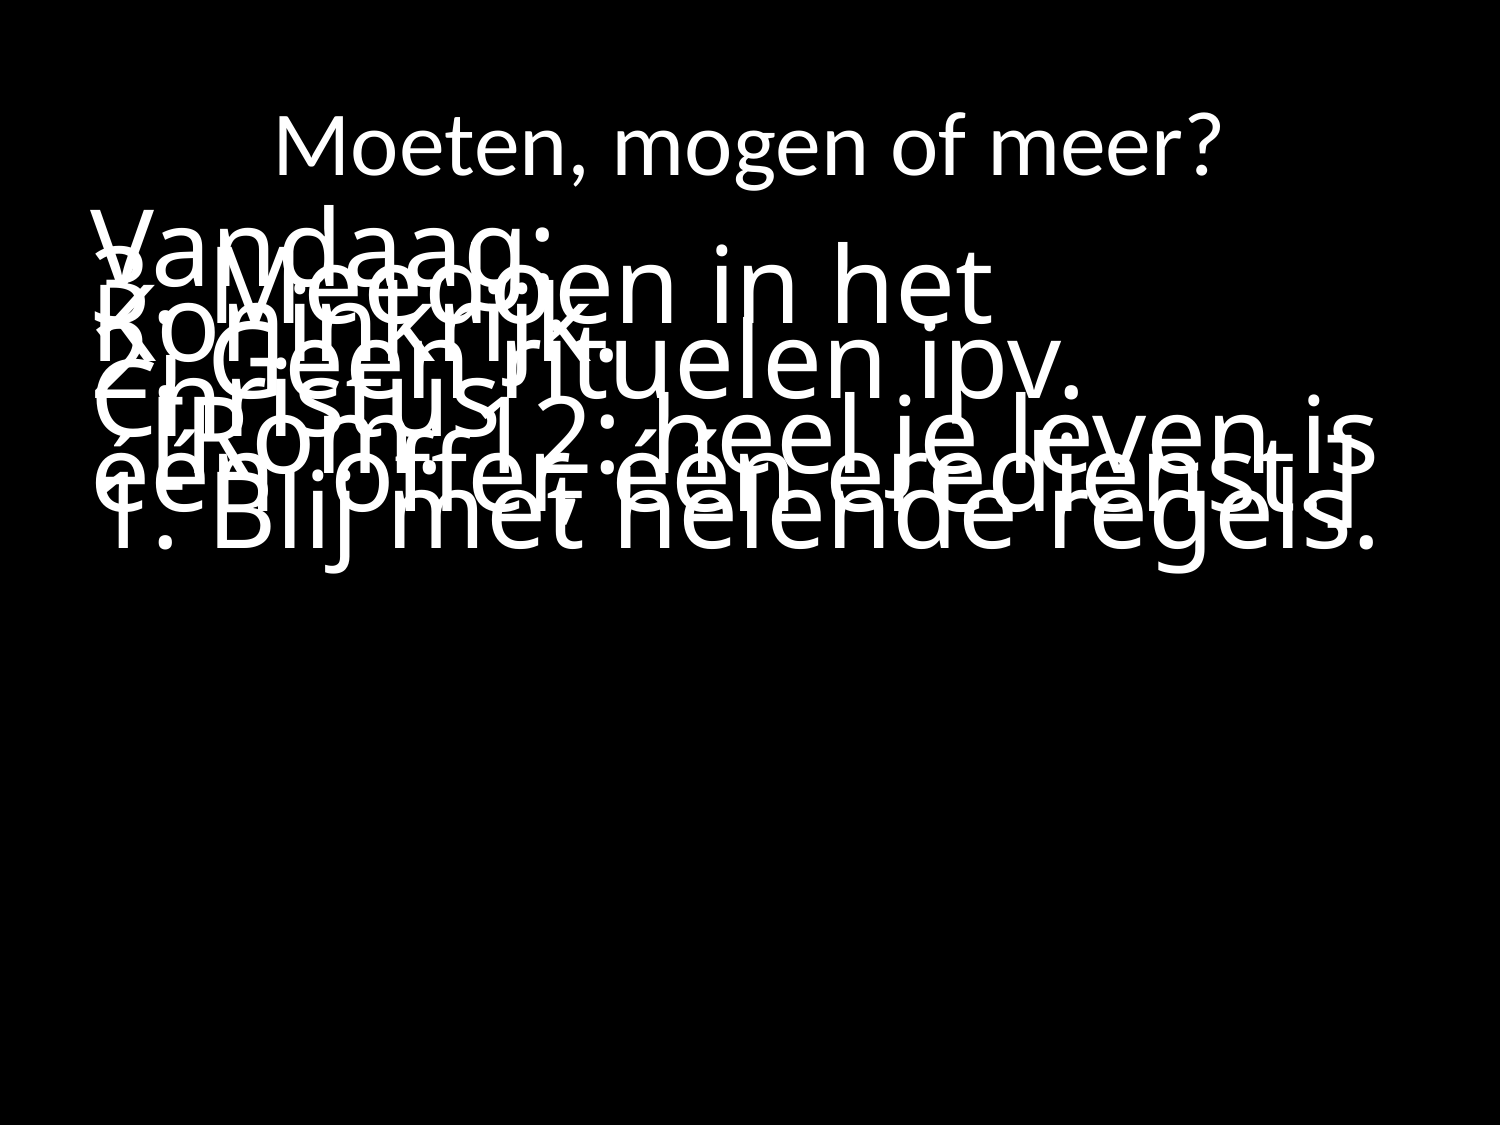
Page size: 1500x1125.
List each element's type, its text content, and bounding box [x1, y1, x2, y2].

title Moeten, mogen of meer? [75, 45, 1425, 233]
list Vandaag: 3. Meedoen in het Koninkrijk. 2. Geen rituelen ipv. Christus [Rom. 12: heel je leven is één offer, één eredienst.] 1. Blij met helende regels. [75, 262, 1425, 1005]
